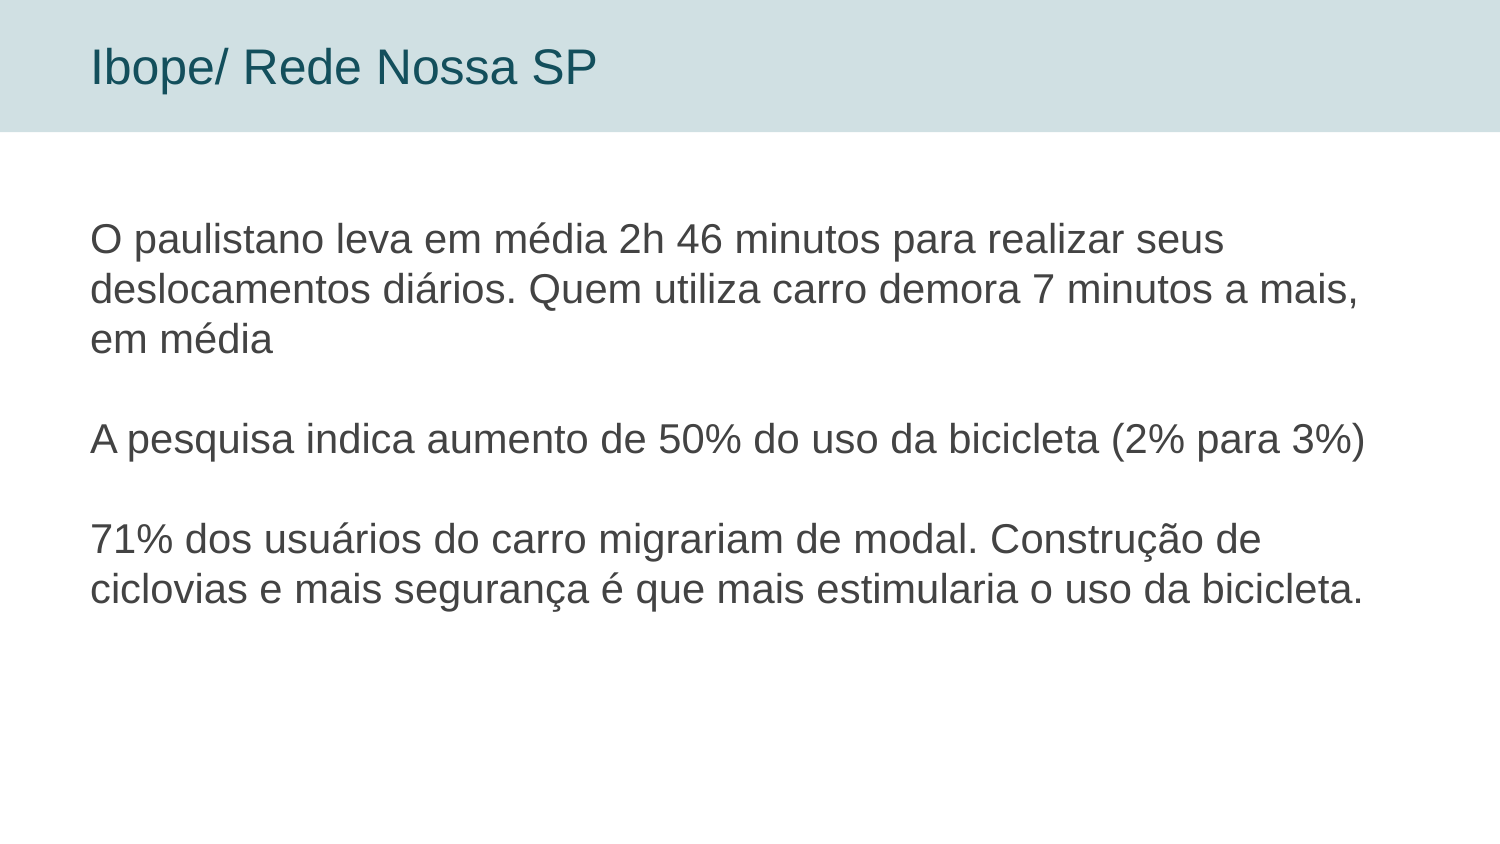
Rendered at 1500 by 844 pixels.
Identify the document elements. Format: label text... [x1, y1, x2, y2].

text_box [0, 0, 1500, 133]
title Ibope/ Rede Nossa SP [75, 8, 1425, 111]
list O paulistano leva em média 2h 46 minutos para realizar seus deslocamentos diários. Quem utiliza carro demora 7 minutos a mais, em média A pesquisa indica aumento de 50% do uso da bicicleta (2% para 3%) 71% dos usuários do carro migrariam de modal. Construção de ciclovias e mais segurança é que mais estimularia o uso da bicicleta. [75, 196, 1425, 808]
